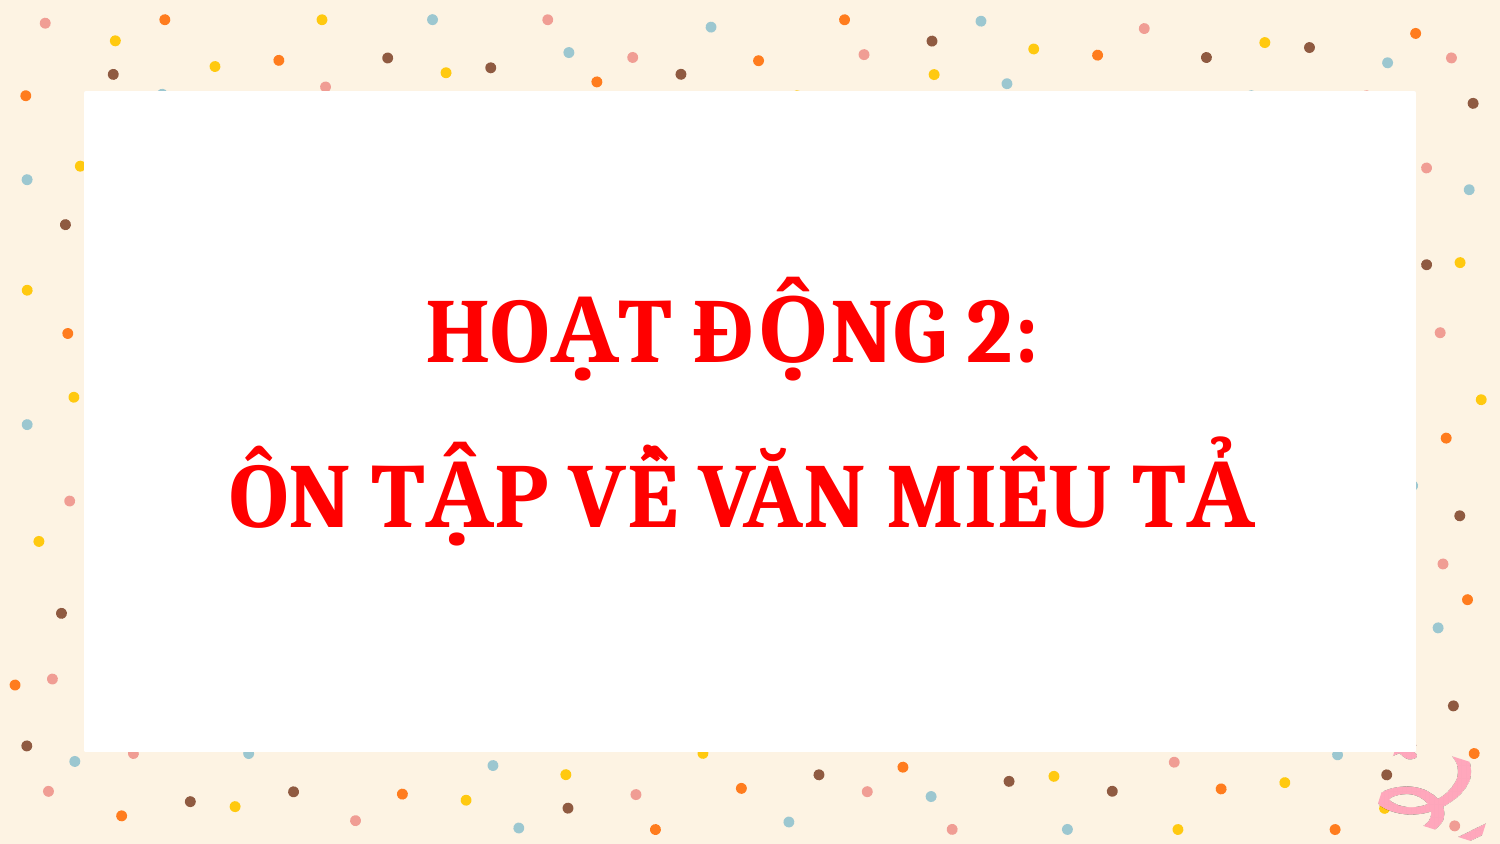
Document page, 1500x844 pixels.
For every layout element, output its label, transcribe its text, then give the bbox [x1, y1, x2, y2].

text_box [84, 91, 1416, 752]
text_box [1375, 744, 1500, 844]
text_box HOẠT ĐỘNG 2: ÔN TẬP VỀ VĂN MIÊU TẢ [171, 208, 1314, 554]
